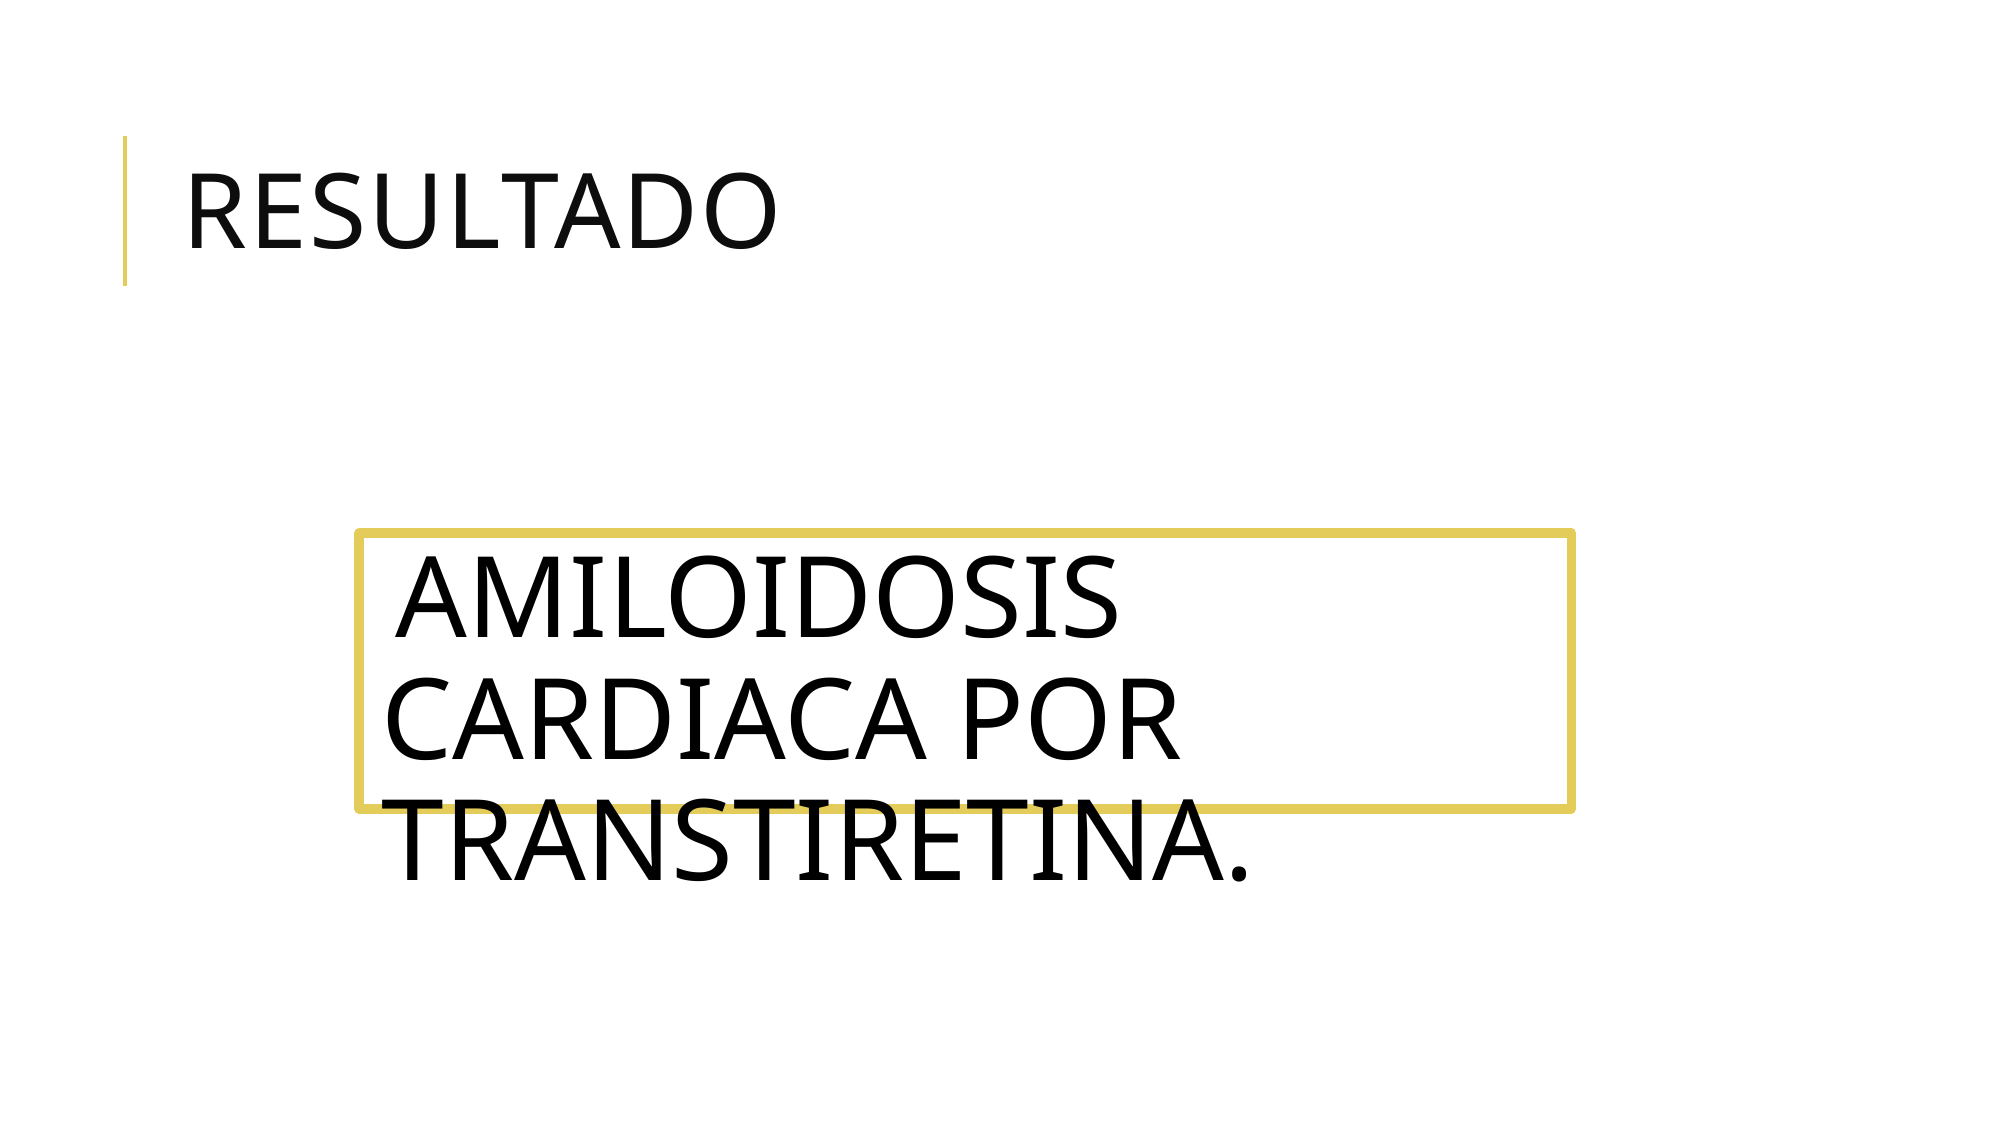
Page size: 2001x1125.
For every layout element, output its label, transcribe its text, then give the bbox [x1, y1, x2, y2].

title resultado [168, 96, 1763, 342]
list AMILOIDOSIS CARDIACA POR TRANSTIRETINA. [359, 533, 1572, 809]
